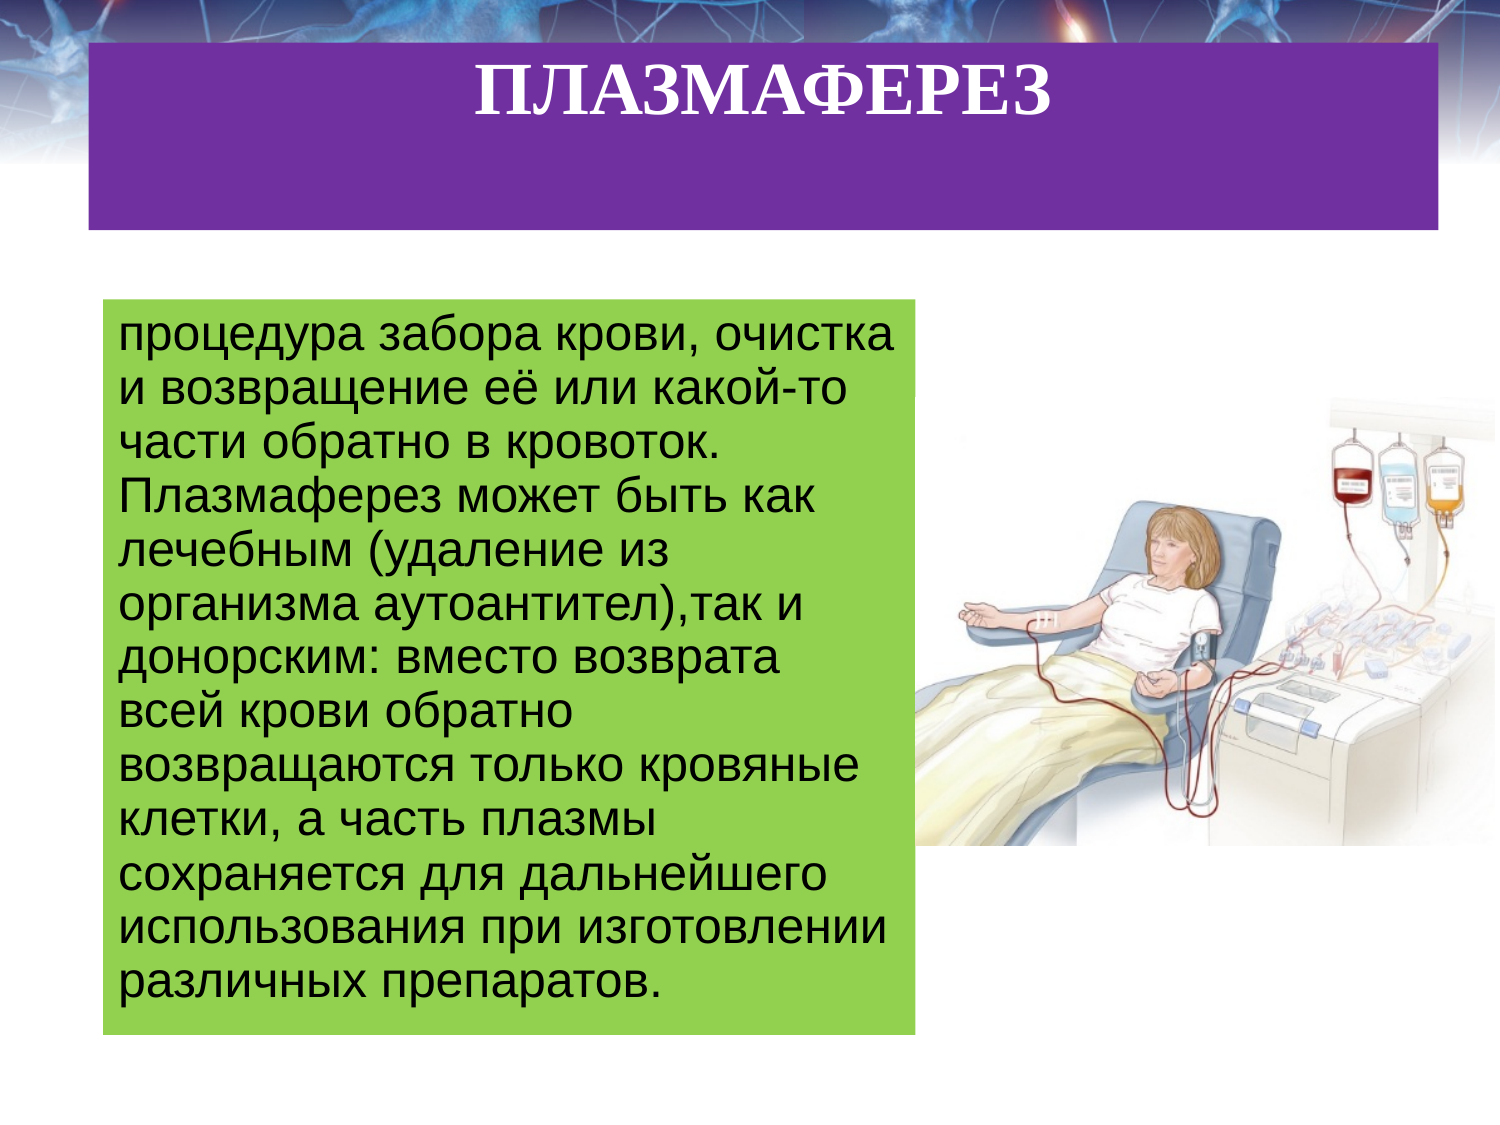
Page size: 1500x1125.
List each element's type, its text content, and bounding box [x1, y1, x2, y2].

title ПЛАЗМАФЕРЕЗ [88, 42, 1439, 231]
slide_number . [0, 0, 1500, 9]
picture [915, 397, 1495, 846]
list процедура забора крови, очистка и возвращение её или какой-то части обратно в кровоток. Плазмаферез может быть как лечебным (удаление из организма аутоантител),так и донорским: вместо возврата всей крови обратно возвращаются только кровяные клетки, а часть плазмы сохраняется для дальнейшего использования при изготовлении различных препаратов. [103, 299, 916, 1035]
